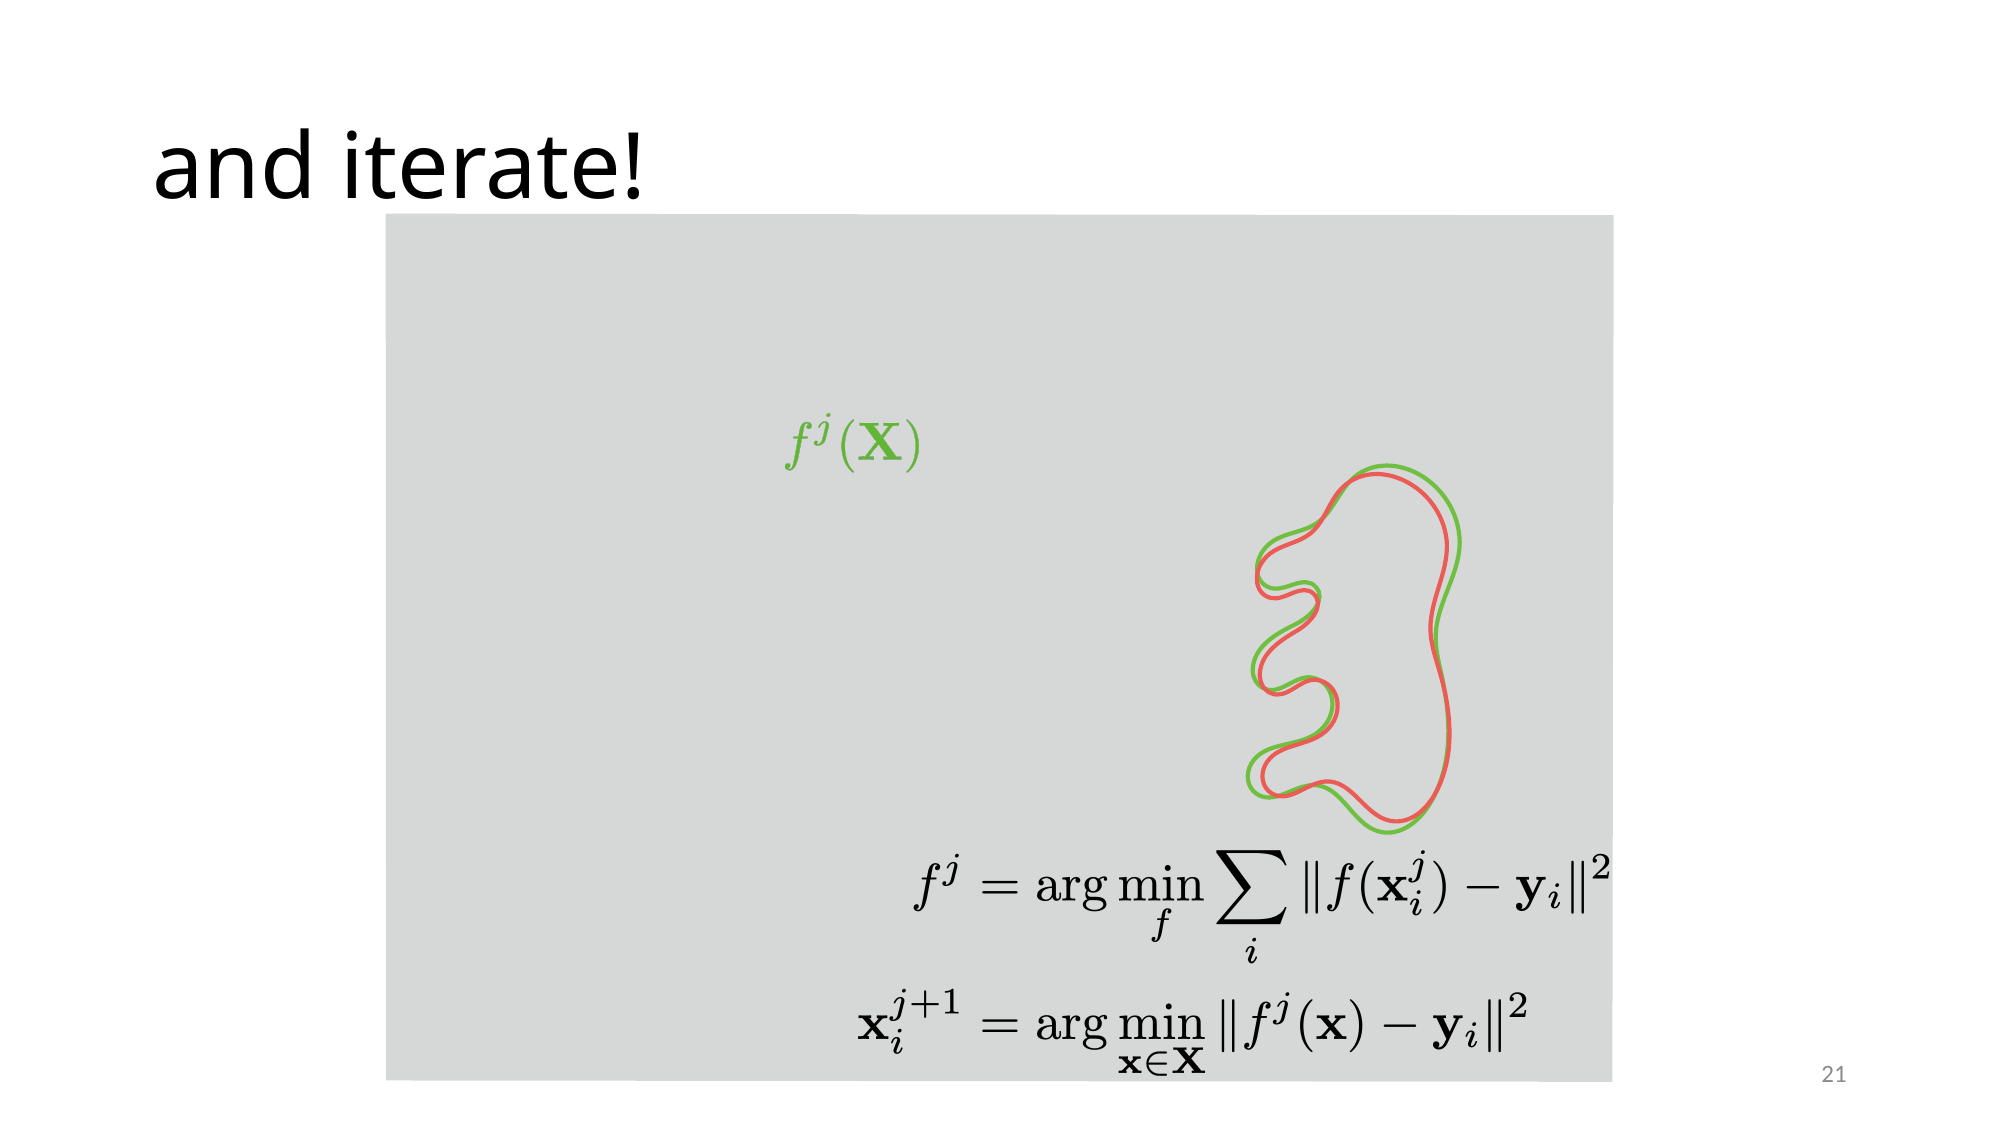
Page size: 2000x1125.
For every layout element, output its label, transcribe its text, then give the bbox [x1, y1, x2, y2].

text_box [1256, 474, 1450, 822]
title and iterate! [137, 59, 1862, 278]
text_box [1313, 782, 1434, 833]
text_box [1257, 518, 1322, 570]
text_box [385, 278, 1614, 1082]
slide_number 21 [1412, 1042, 1862, 1103]
picture [785, 412, 920, 473]
picture [858, 849, 1610, 1076]
text_box [1252, 605, 1317, 689]
text_box [1247, 682, 1337, 798]
text_box [1351, 465, 1460, 676]
